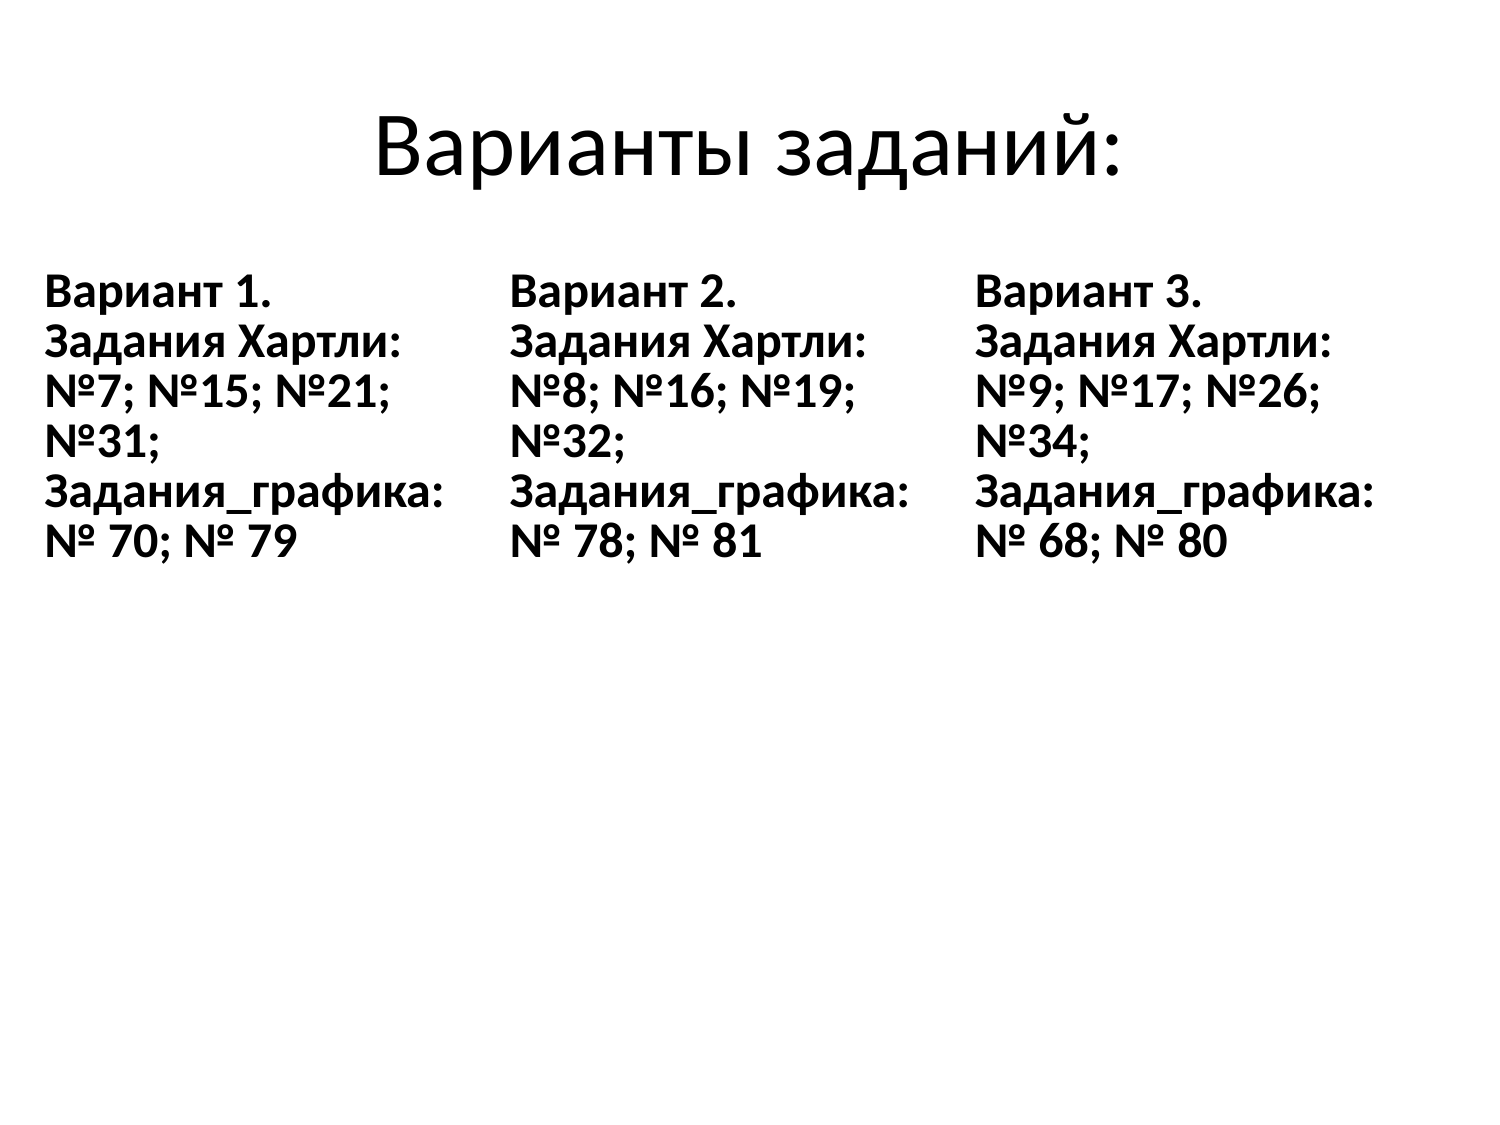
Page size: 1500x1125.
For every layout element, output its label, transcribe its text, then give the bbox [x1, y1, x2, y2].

title Варианты заданий: [75, 45, 1425, 233]
table_header Вариант 1. Задания Хартли: №7; №15; №21; №31; Задания_графика: № 70; № 79 [30, 263, 494, 666]
table_header Вариант 2. Задания Хартли: №8; №16; №19; №32; Задания_графика: № 78; № 81 [496, 263, 959, 666]
table_header Вариант 3. Задания Хартли: №9; №17; №26; №34; Задания_графика: № 68; № 80 [961, 263, 1424, 666]
